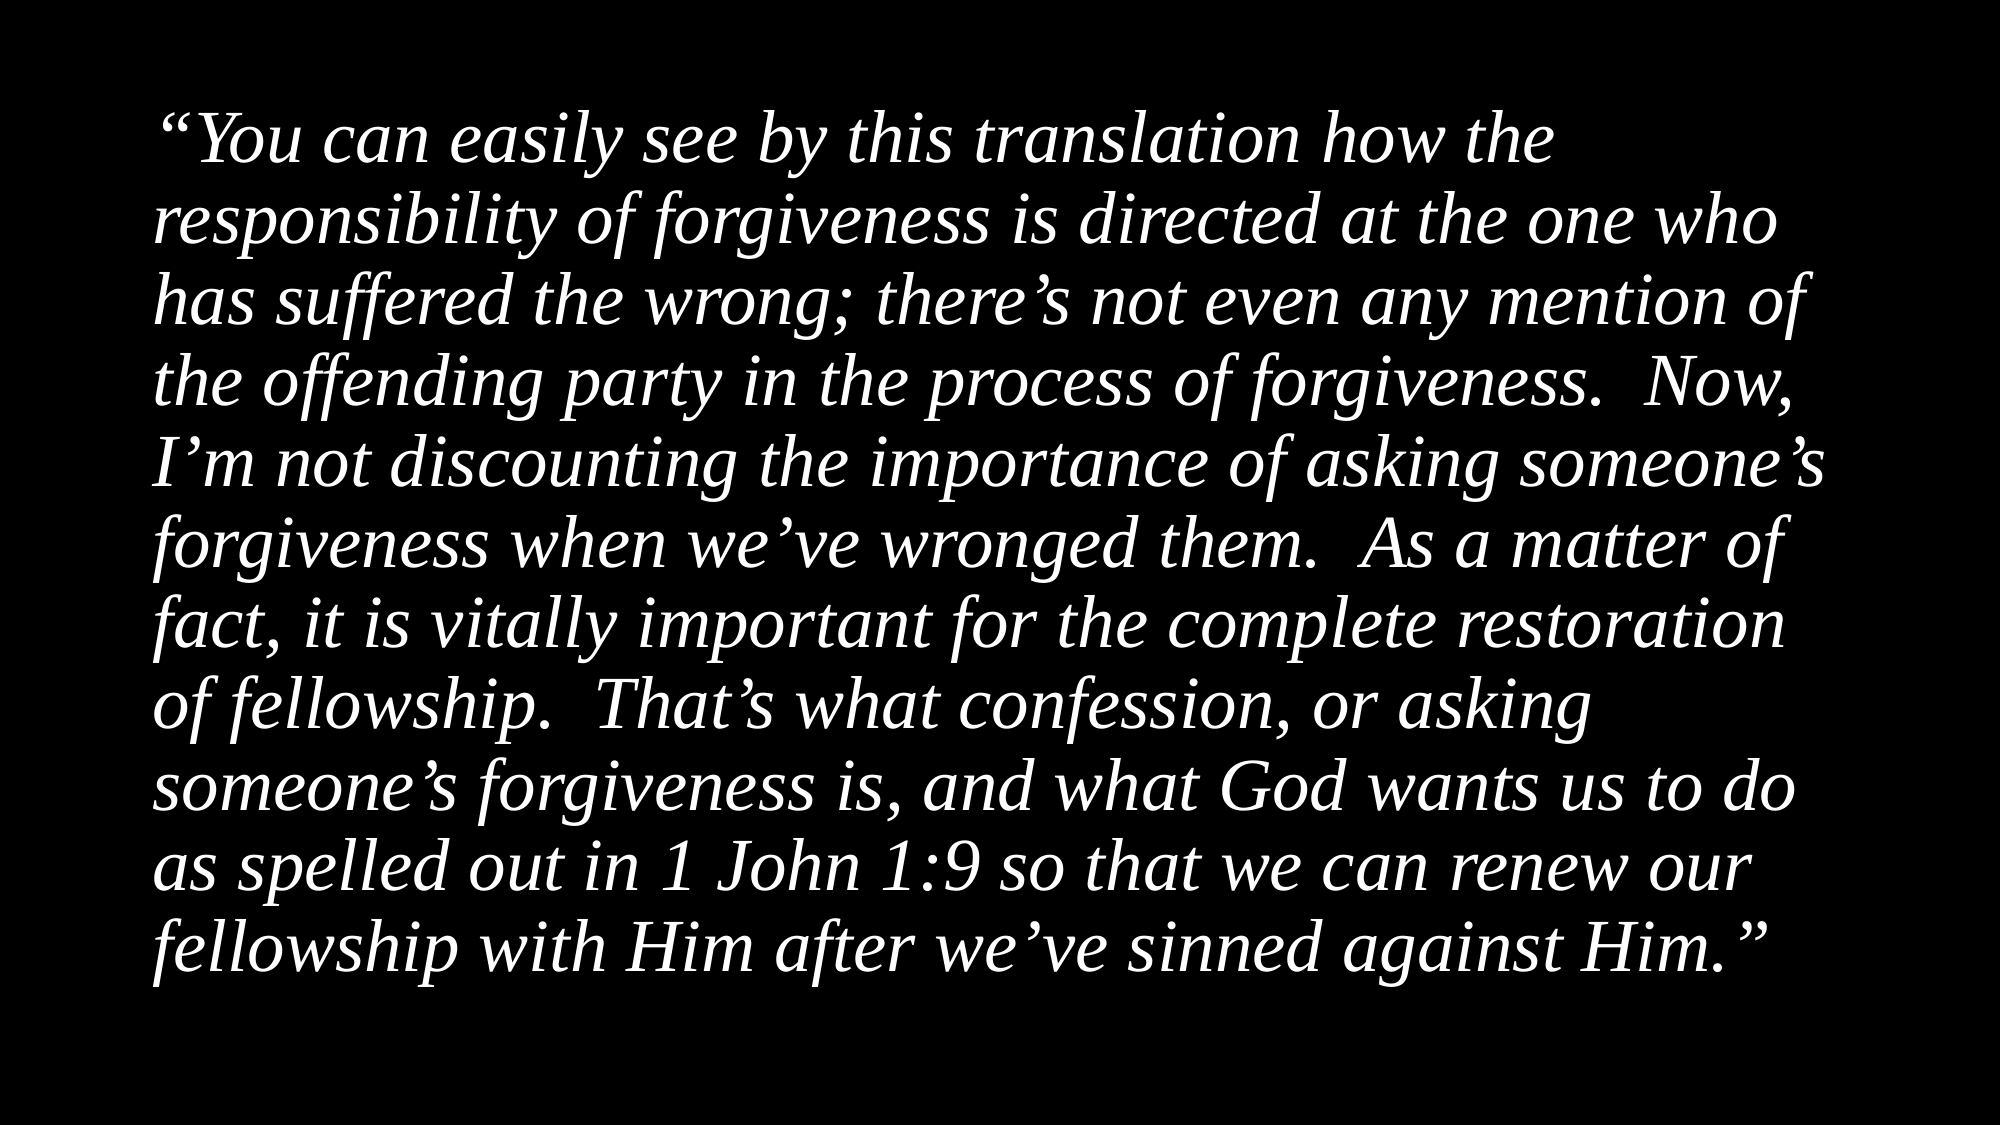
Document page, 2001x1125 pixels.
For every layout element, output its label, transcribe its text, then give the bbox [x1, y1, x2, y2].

list “You can easily see by this translation how the responsibility of forgiveness is directed at the one who has suffered the wrong; there’s not even any mention of the offending party in the process of forgiveness. Now, I’m not discounting the importance of asking someone’s forgiveness when we’ve wronged them. As a matter of fact, it is vitally important for the complete restoration of fellowship. That’s what confession, or asking someone’s forgiveness is, and what God wants us to do as spelled out in 1 John 1:9 so that we can renew our fellowship with Him after we’ve sinned against Him.” [137, 90, 1863, 1014]
